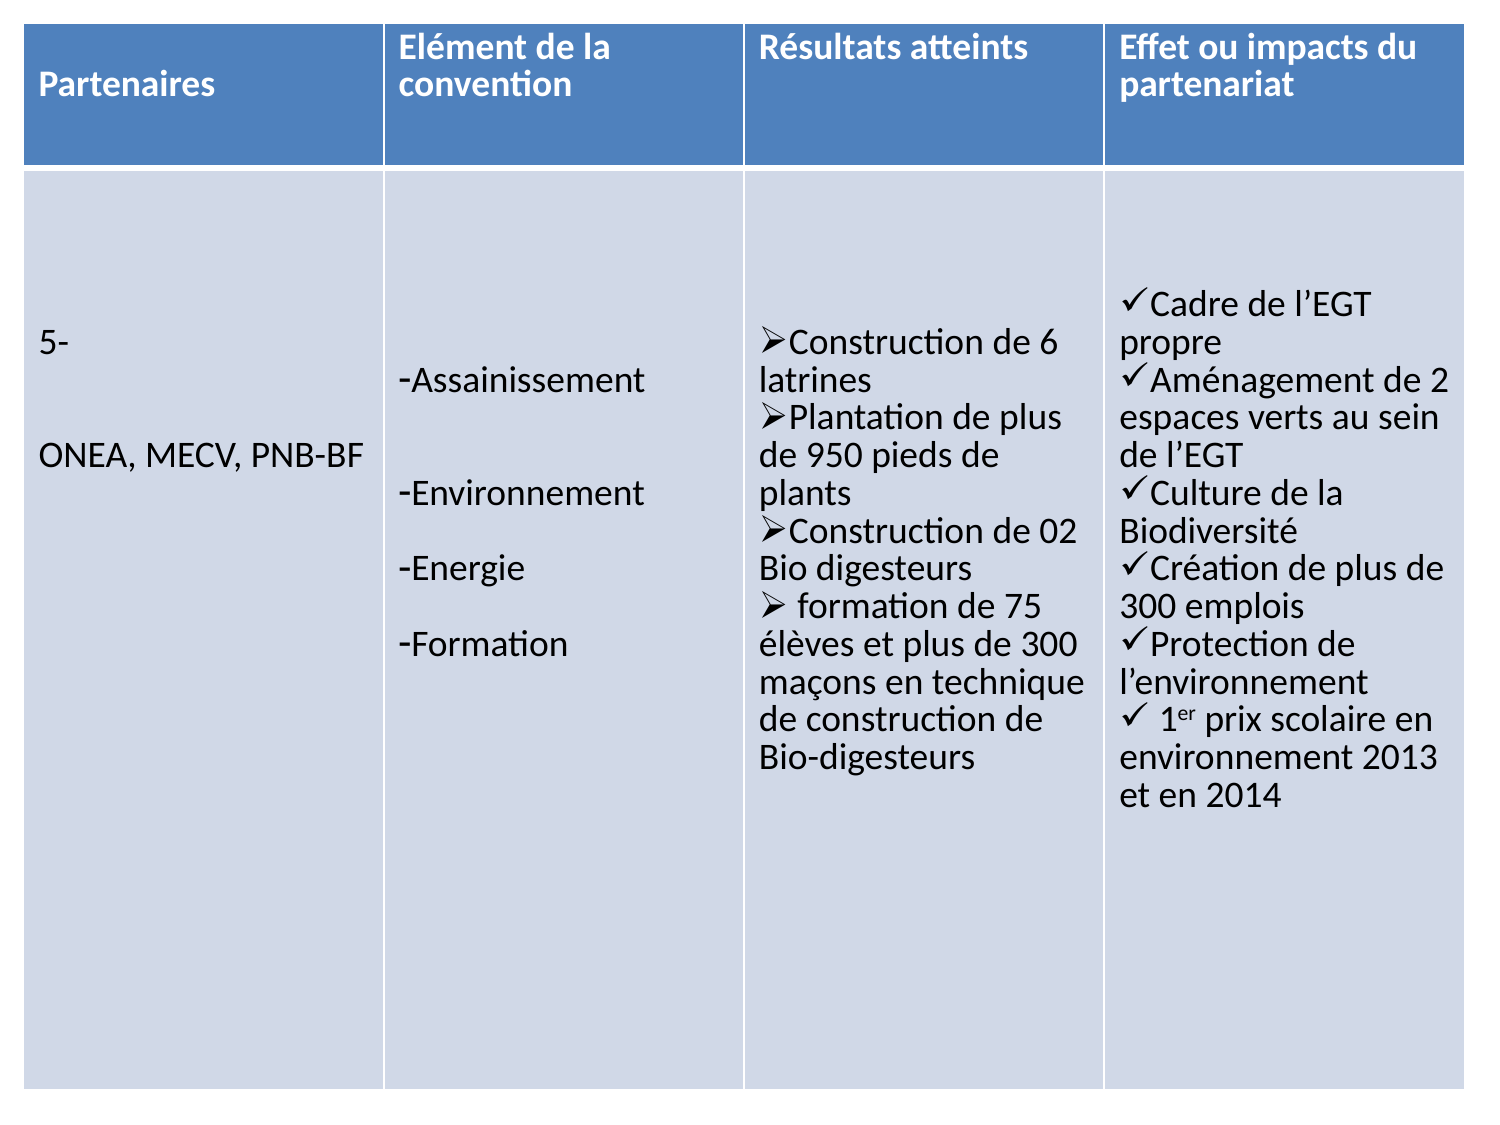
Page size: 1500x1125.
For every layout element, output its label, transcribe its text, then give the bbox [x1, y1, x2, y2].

table_header Effet ou impacts du partenariat [1105, 24, 1464, 165]
table_header Résultats atteints [745, 24, 1103, 165]
table_header Elément de la convention [385, 24, 743, 165]
table_cell Assainissement Environnement Energie Formation [385, 171, 743, 1089]
table_header Partenaires [24, 24, 383, 165]
table_cell Cadre de l’EGT propre Aménagement de 2 espaces verts au sein de l’EGT Culture de la Biodiversité Création de plus de 300 emplois Protection de l’environnement 1er prix scolaire en environnement 2013 et en 2014 [1105, 171, 1464, 1089]
table_cell 5- ONEA, MECV, PNB-BF [24, 171, 383, 1089]
table_cell Construction de 6 latrines Plantation de plus de 950 pieds de plants Construction de 02 Bio digesteurs formation de 75 élèves et plus de 300 maçons en technique de construction de Bio-digesteurs [745, 171, 1103, 1089]
